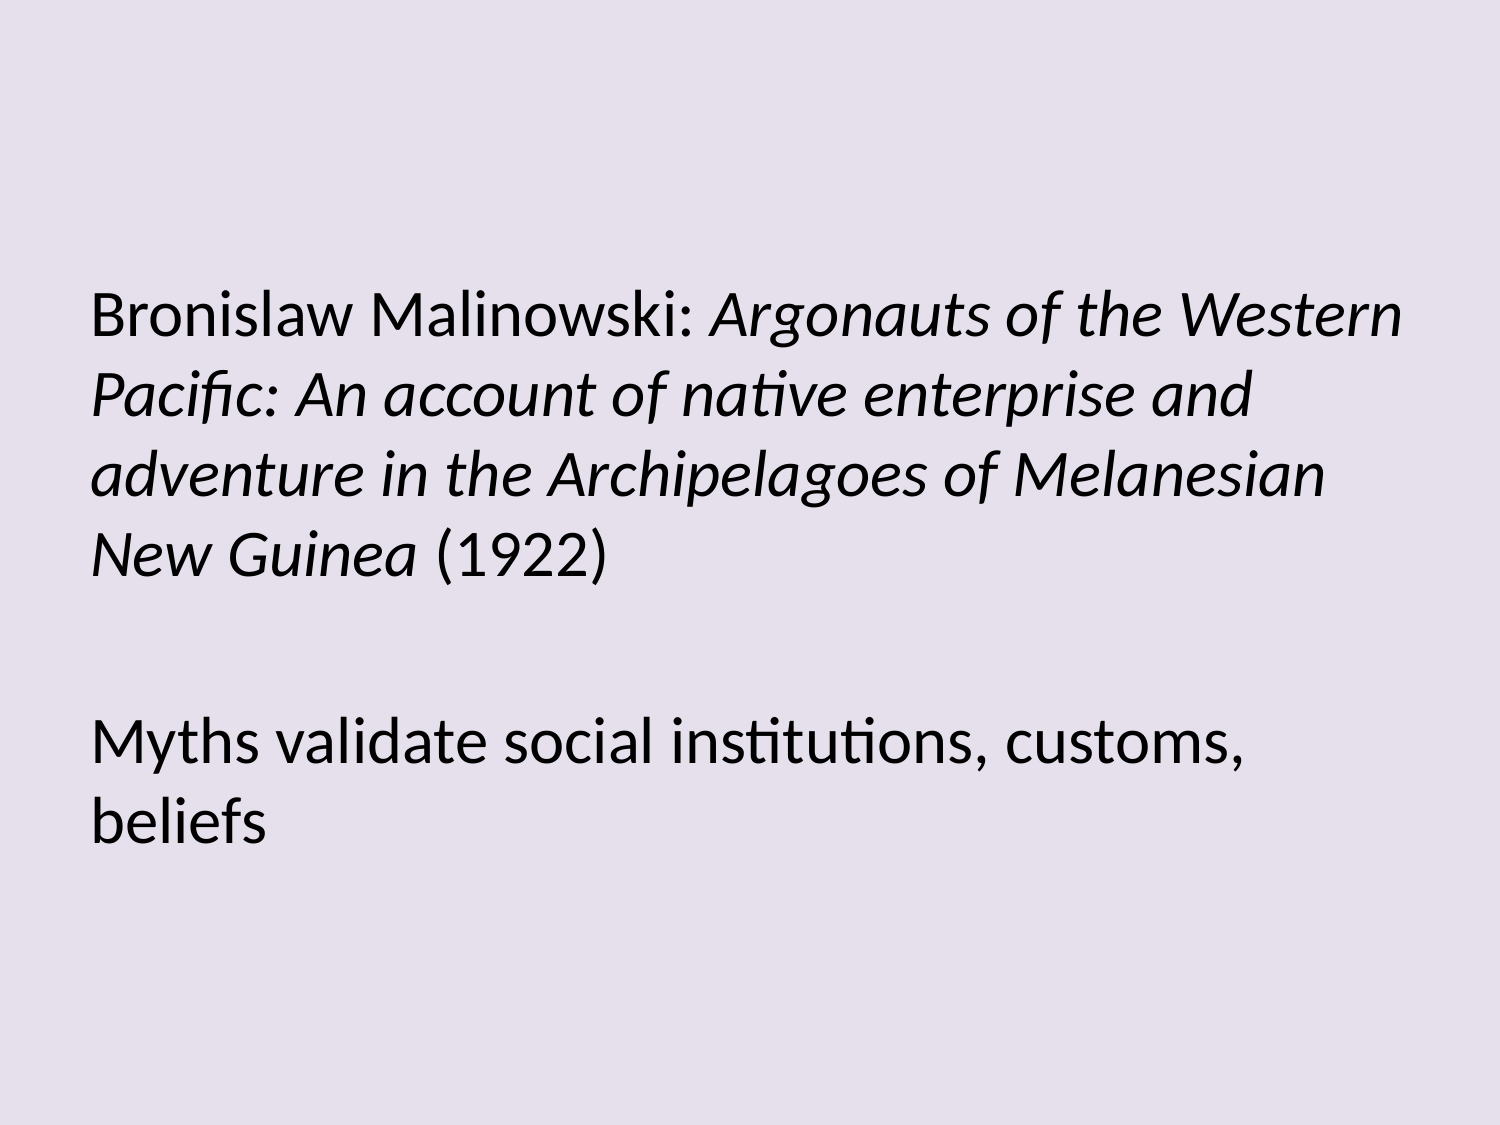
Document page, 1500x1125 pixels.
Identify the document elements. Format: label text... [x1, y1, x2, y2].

list Bronislaw Malinowski: Argonauts of the Western Pacific: An account of native enterprise and adventure in the Archipelagoes of Melanesian New Guinea (1922) Myths validate social institutions, customs, beliefs [75, 262, 1425, 1005]
